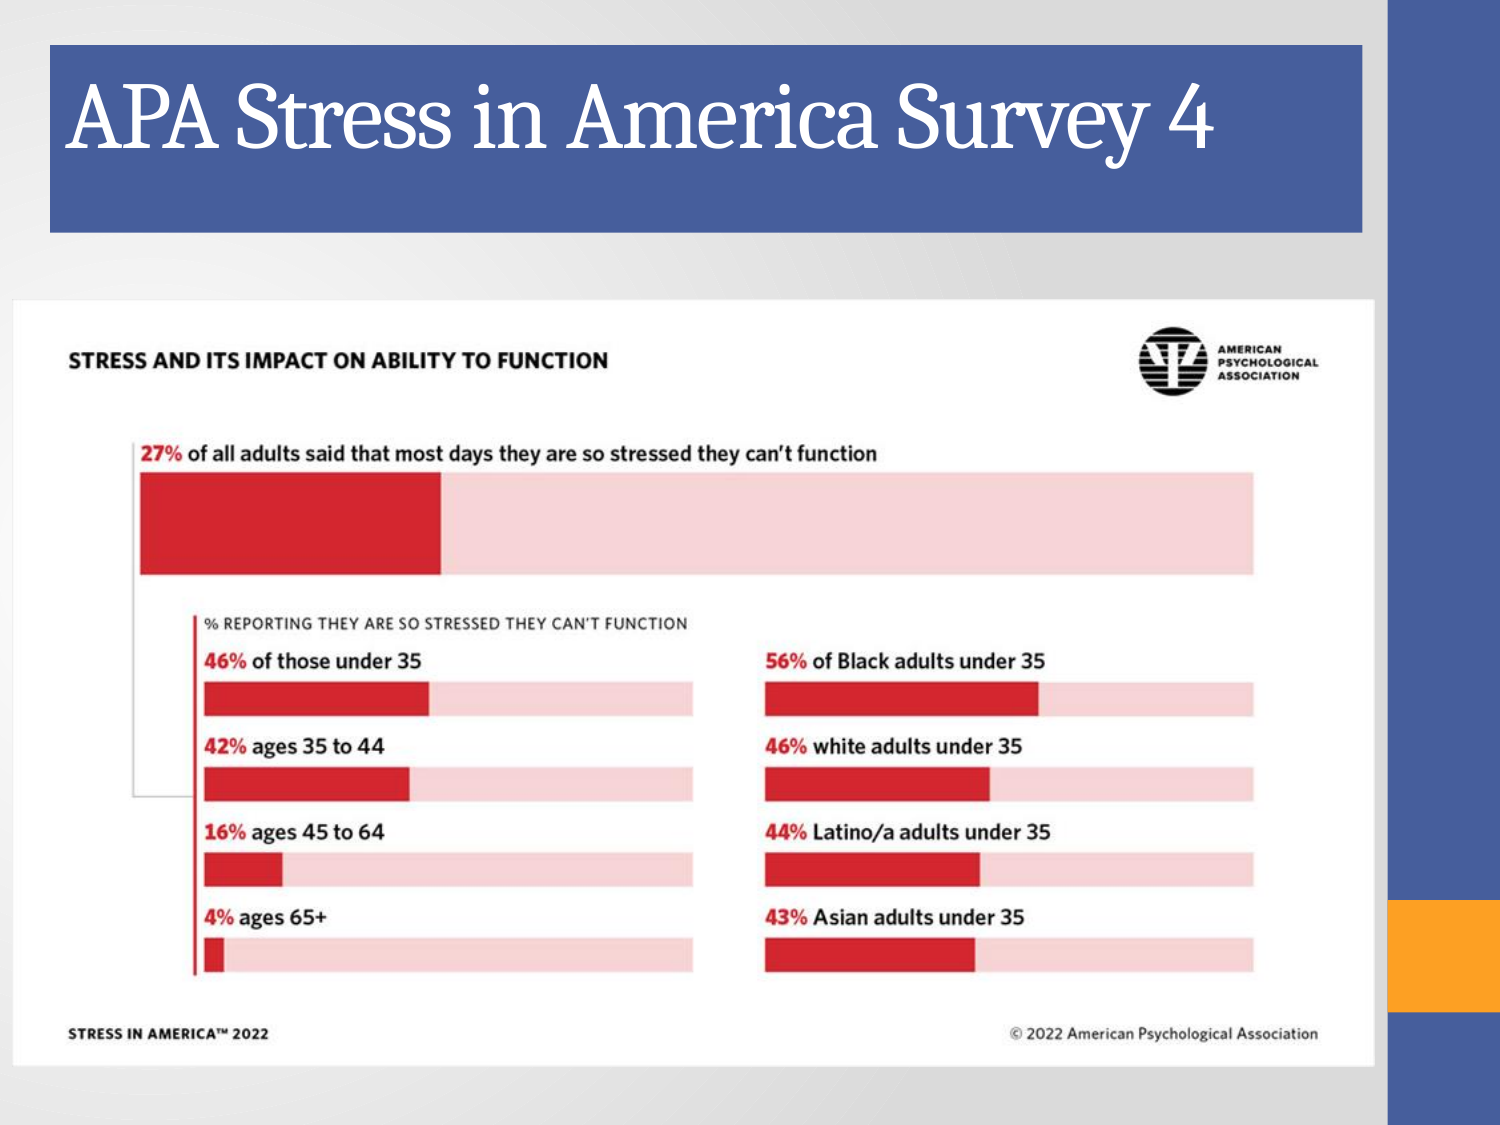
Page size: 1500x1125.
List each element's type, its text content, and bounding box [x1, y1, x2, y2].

picture [11, 299, 1376, 1067]
title APA Stress in America Survey 4 [50, 45, 1363, 233]
